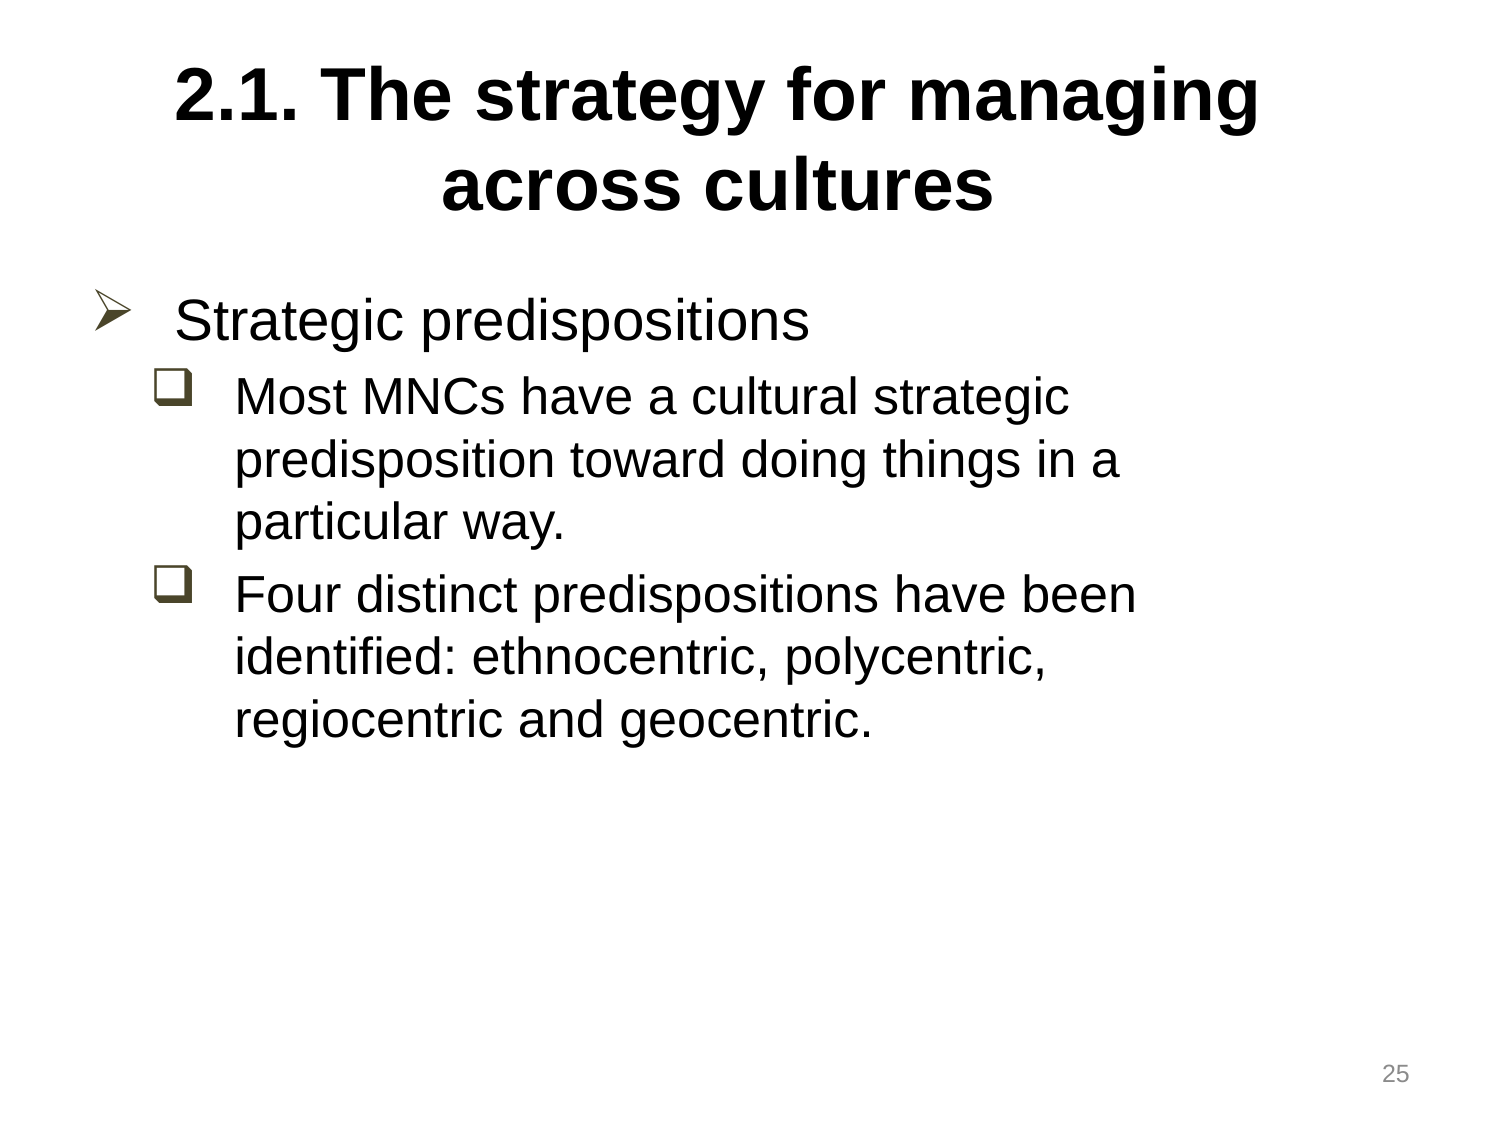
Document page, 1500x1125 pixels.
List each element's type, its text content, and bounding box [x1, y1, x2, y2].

title 2.1. The strategy for managing across cultures [74, 44, 1363, 233]
list Strategic predispositions Most MNCs have a cultural strategic predisposition toward doing things in a particular way. Four distinct predispositions have been identified: ethnocentric, polycentric, regiocentric and geocentric. [74, 274, 1326, 1125]
slide_number 25 [1074, 1042, 1425, 1103]
